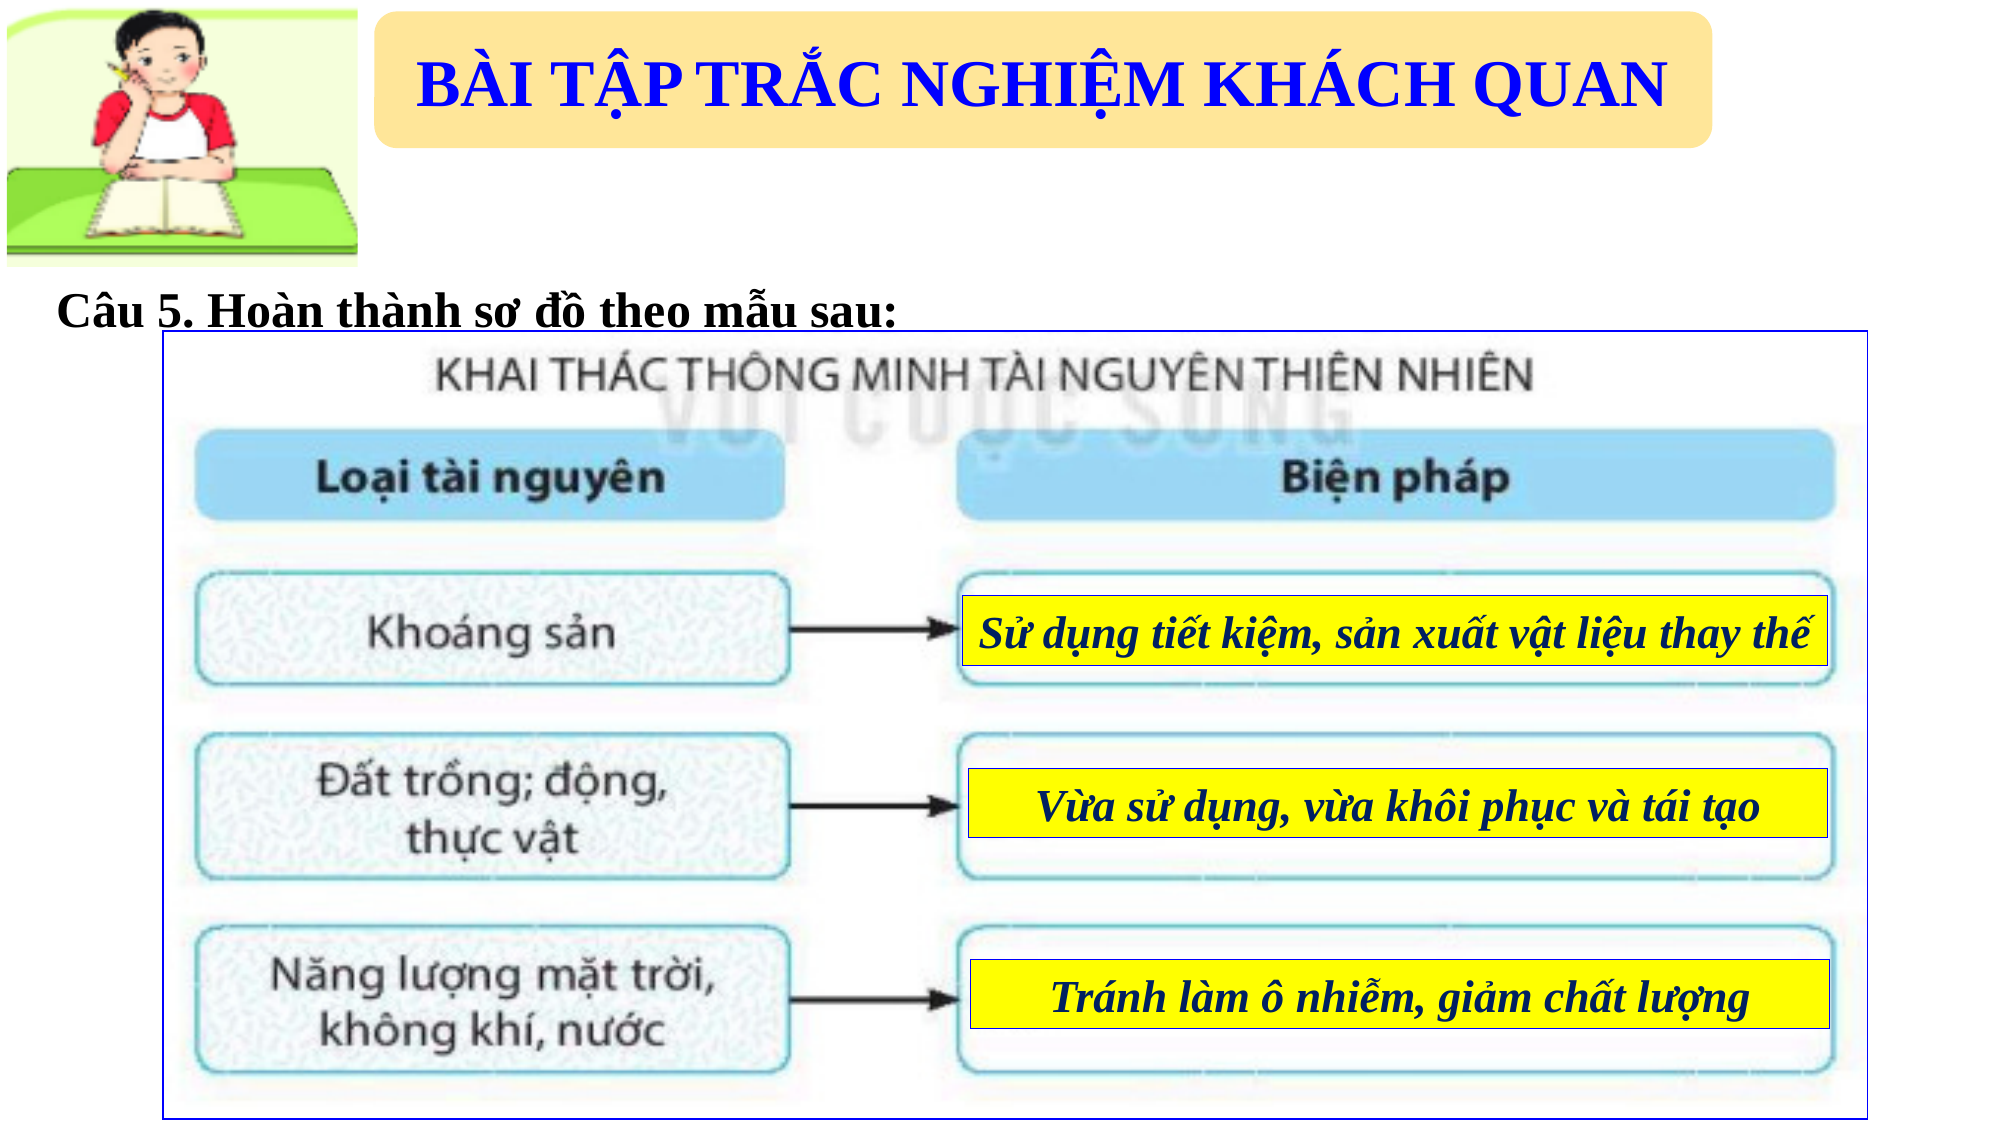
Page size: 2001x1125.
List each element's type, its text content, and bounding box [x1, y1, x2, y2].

picture [163, 331, 1867, 1119]
text_box Câu 5. Hoàn thành sơ đồ theo mẫu sau: [41, 269, 2000, 345]
picture [6, 4, 358, 267]
text_box BÀI TẬP TRẮC NGHIỆM KHÁCH QUAN [373, 10, 1714, 150]
